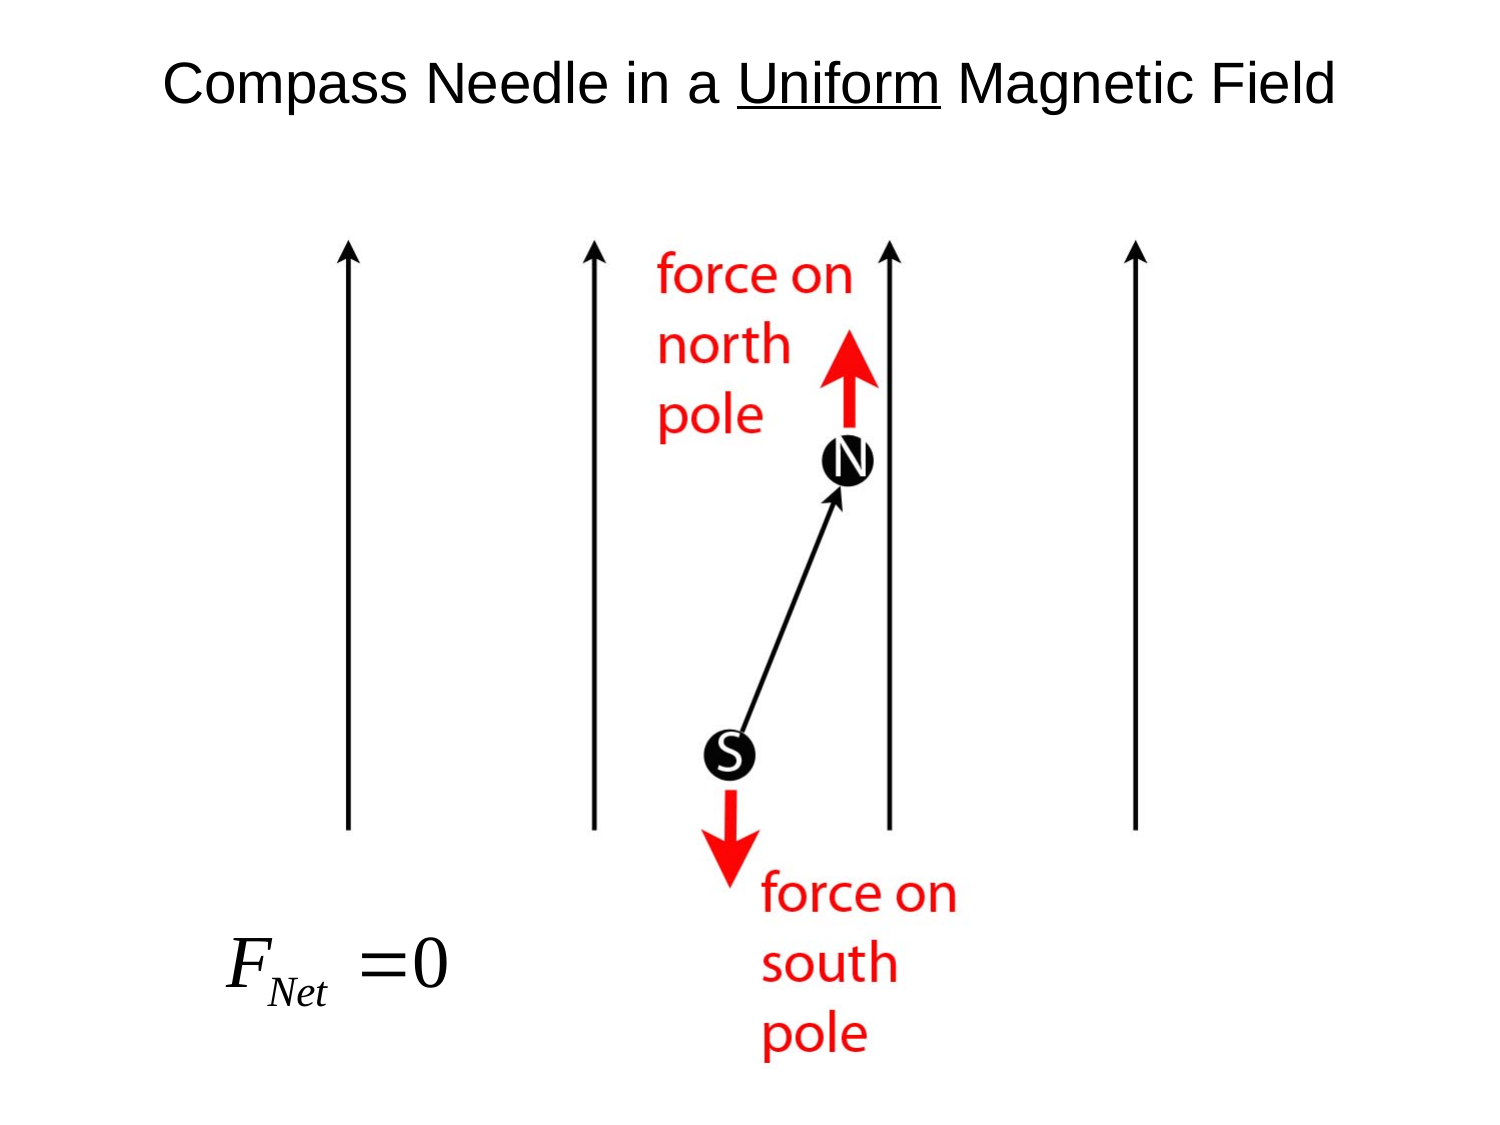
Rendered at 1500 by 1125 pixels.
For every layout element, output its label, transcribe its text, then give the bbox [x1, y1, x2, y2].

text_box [212, 899, 462, 1025]
text_box Compass Needle in a Uniform Magnetic Field [0, 37, 1500, 123]
picture [249, 140, 1235, 1125]
